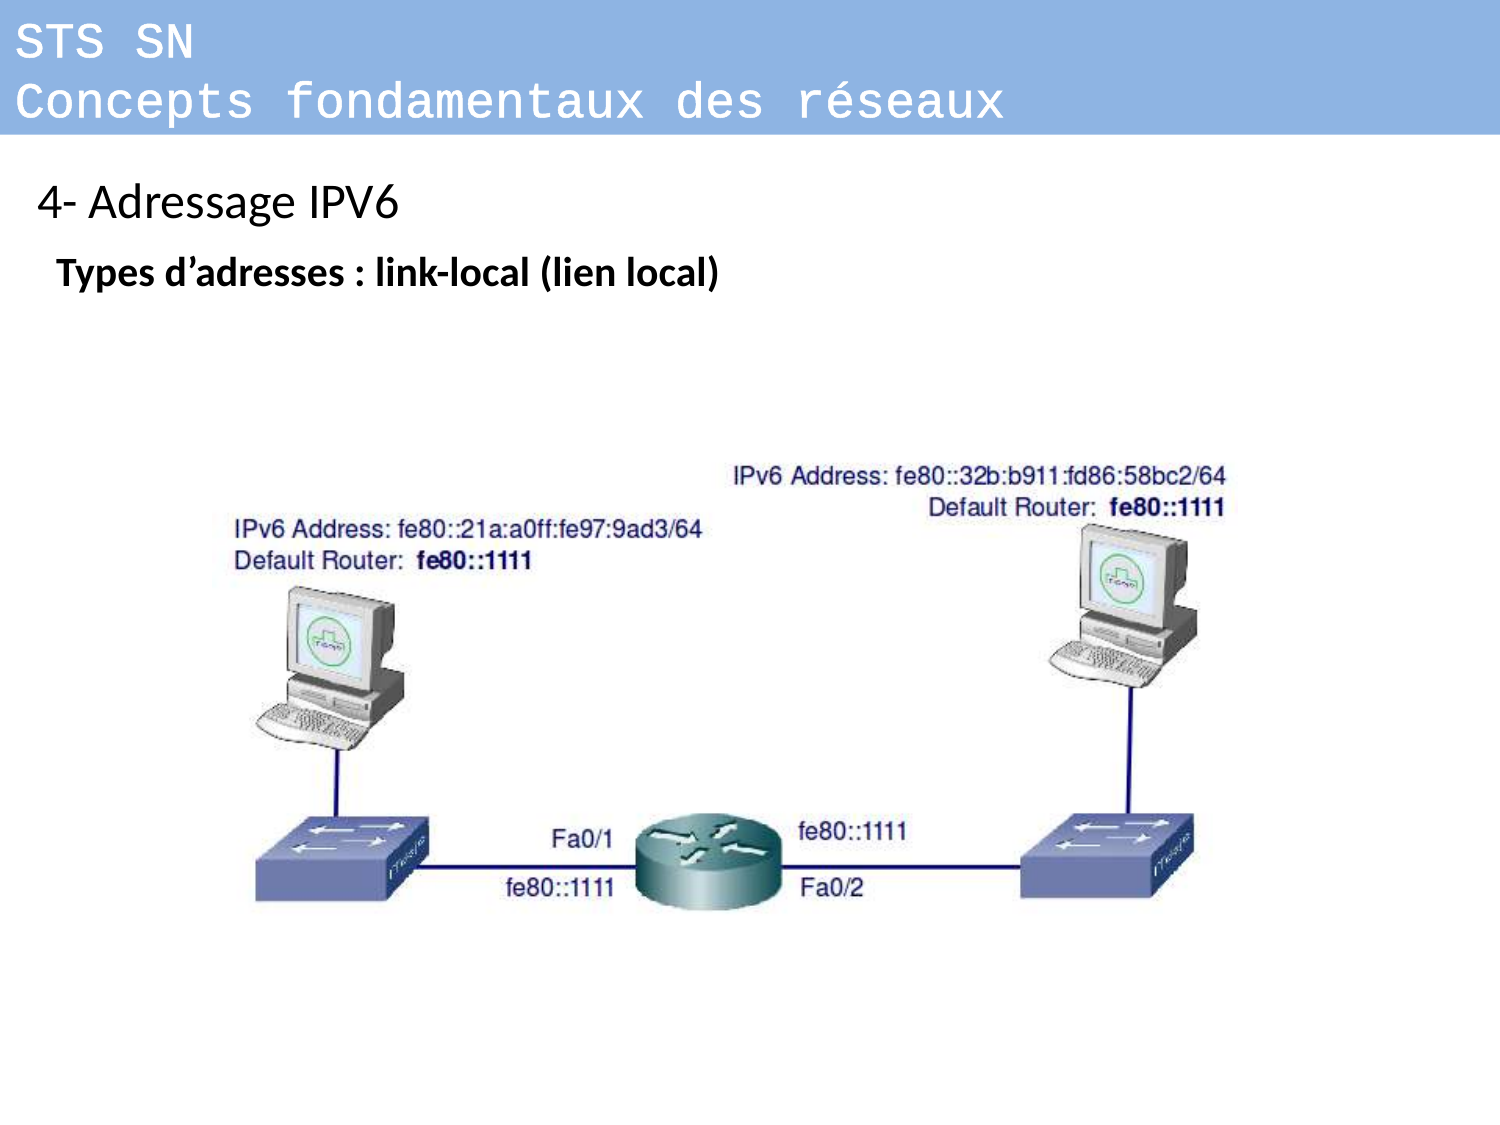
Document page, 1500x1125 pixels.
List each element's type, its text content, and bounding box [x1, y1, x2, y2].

text_box Types d’adresses : link-local (lien local) [41, 237, 1447, 353]
text_box 4- Adressage IPV6 [22, 160, 415, 356]
text_box [0, 0, 1500, 75]
picture [212, 438, 1238, 931]
text_box STS SN Concepts fondamentaux des réseaux [0, 75, 1500, 135]
